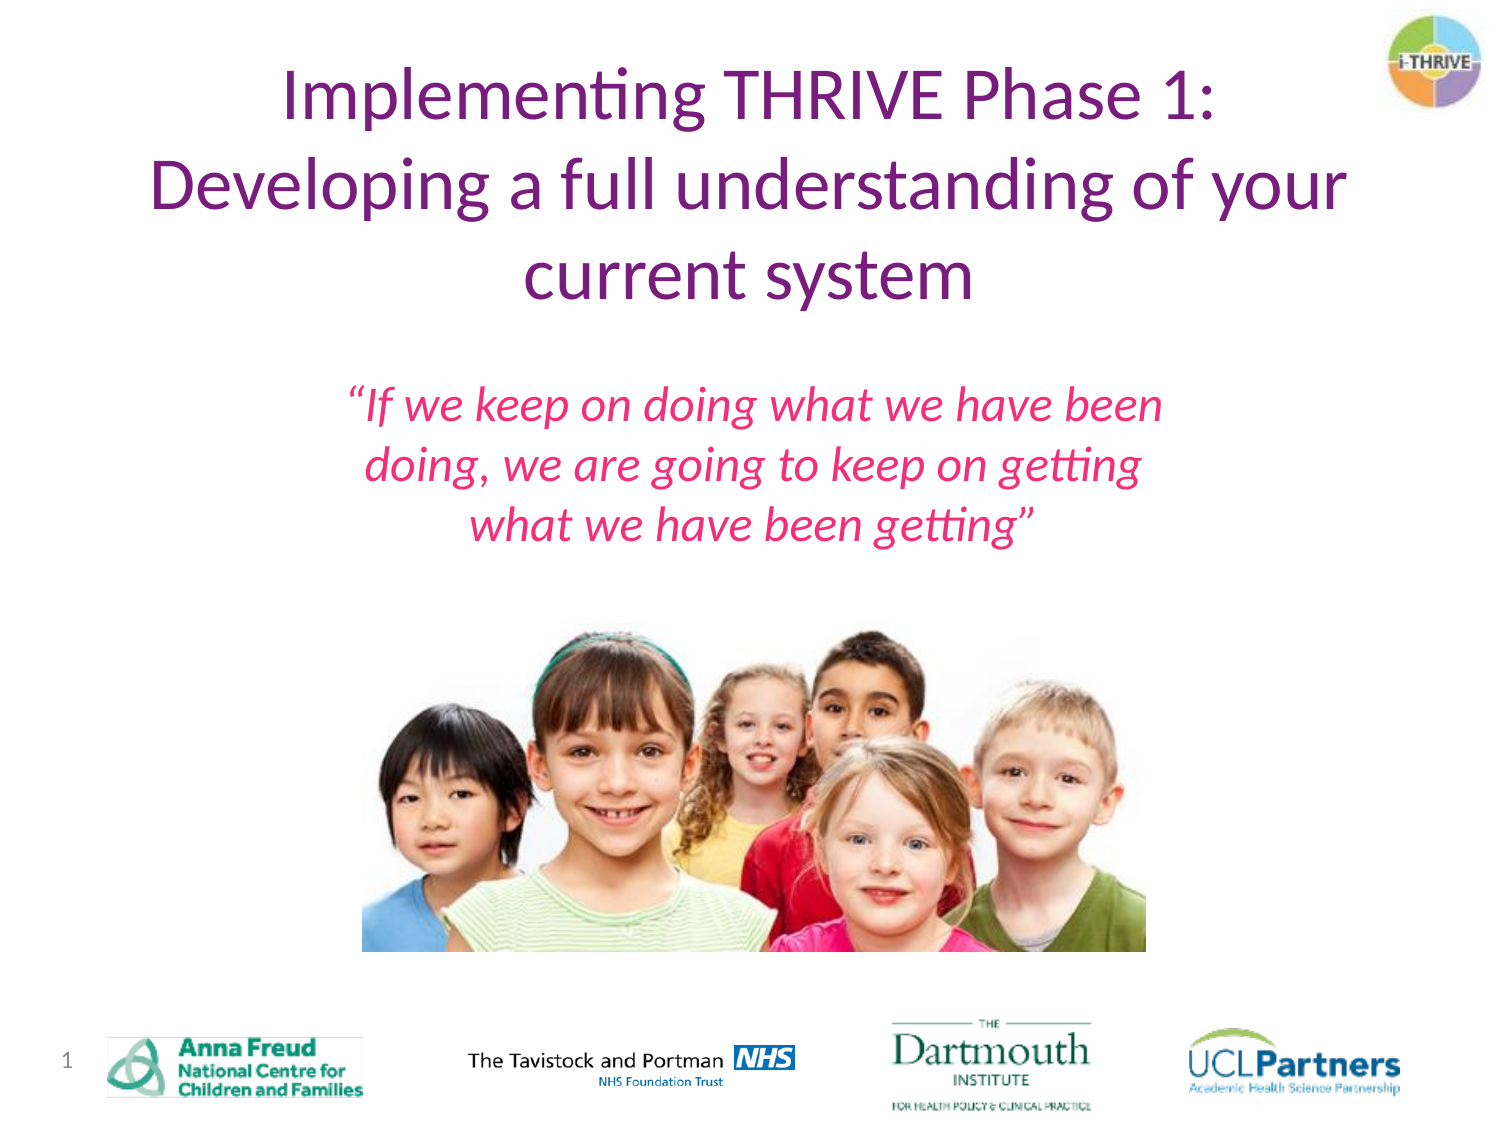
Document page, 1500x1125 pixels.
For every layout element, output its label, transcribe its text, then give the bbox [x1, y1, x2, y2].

picture [468, 1045, 795, 1086]
text_box “If we keep on doing what we have been doing, we are going to keep on getting what we have been getting” [296, 363, 1212, 559]
picture [1383, 9, 1489, 113]
picture [362, 623, 1146, 952]
picture [890, 1012, 1095, 1114]
picture [1189, 1024, 1400, 1101]
picture [107, 1028, 363, 1107]
title Implementing THRIVE Phase 1: Developing a full understanding of your current system [112, 37, 1388, 338]
